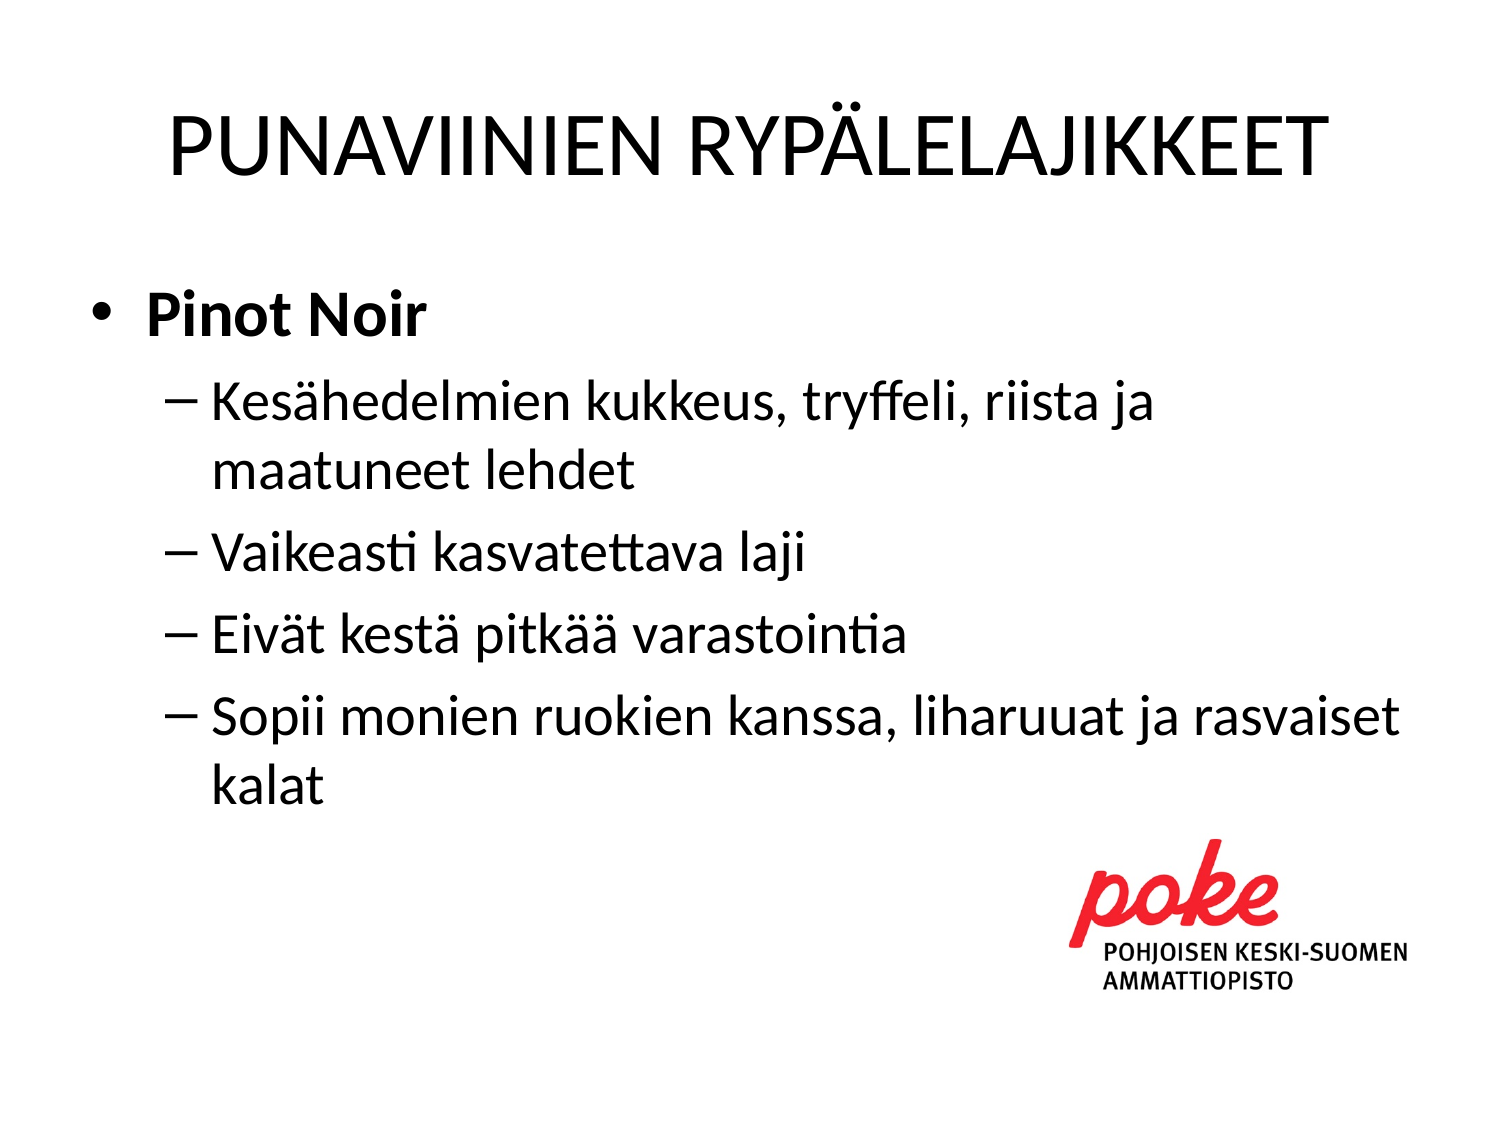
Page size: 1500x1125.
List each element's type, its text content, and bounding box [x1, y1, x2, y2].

list Pinot Noir Kesähedelmien kukkeus, tryffeli, riista ja maatuneet lehdet Vaikeasti kasvatettava laji Eivät kestä pitkää varastointia Sopii monien ruokien kanssa, liharuuat ja rasvaiset kalat [75, 262, 1425, 1005]
picture [1056, 833, 1412, 1000]
title PUNAVIINIEN RYPÄLELAJIKKEET [75, 45, 1425, 233]
